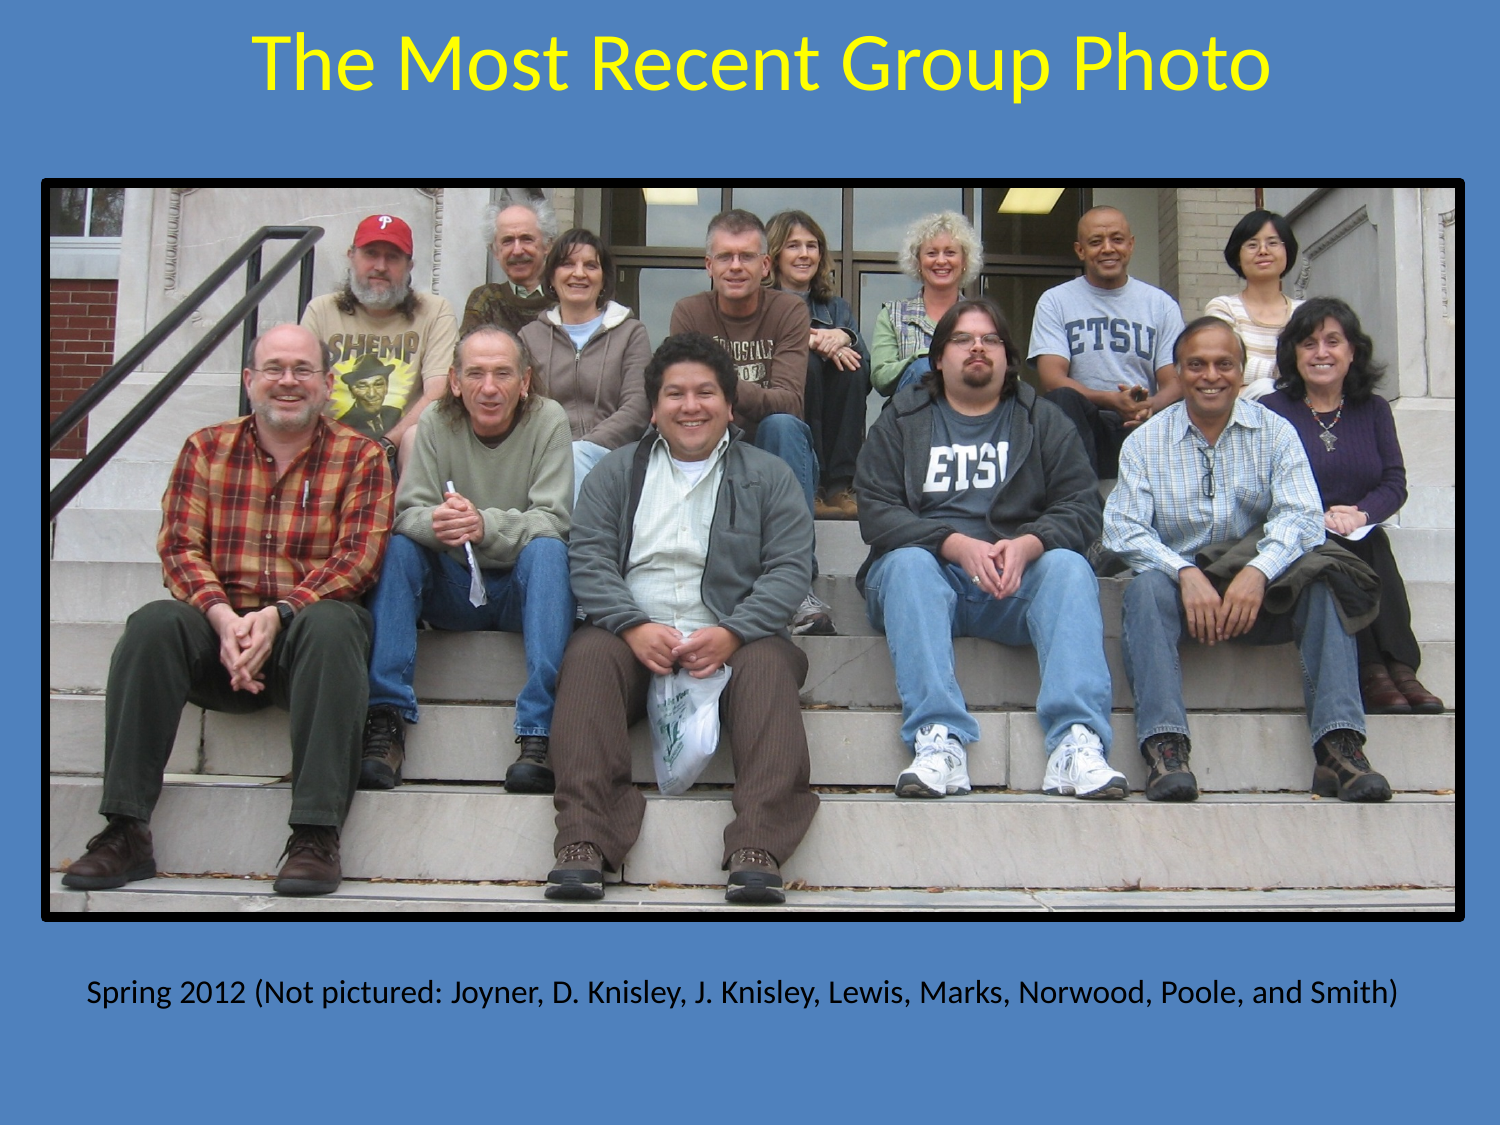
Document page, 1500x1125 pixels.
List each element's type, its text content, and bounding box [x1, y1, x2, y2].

text_box The Most Recent Group Photo [49, 0, 1475, 115]
text_box Spring 2012 (Not pictured: Joyner, D. Knisley, J. Knisley, Lewis, Marks, Norwood, Poole, and Smith) [37, 962, 1450, 1018]
picture [49, 187, 1456, 913]
